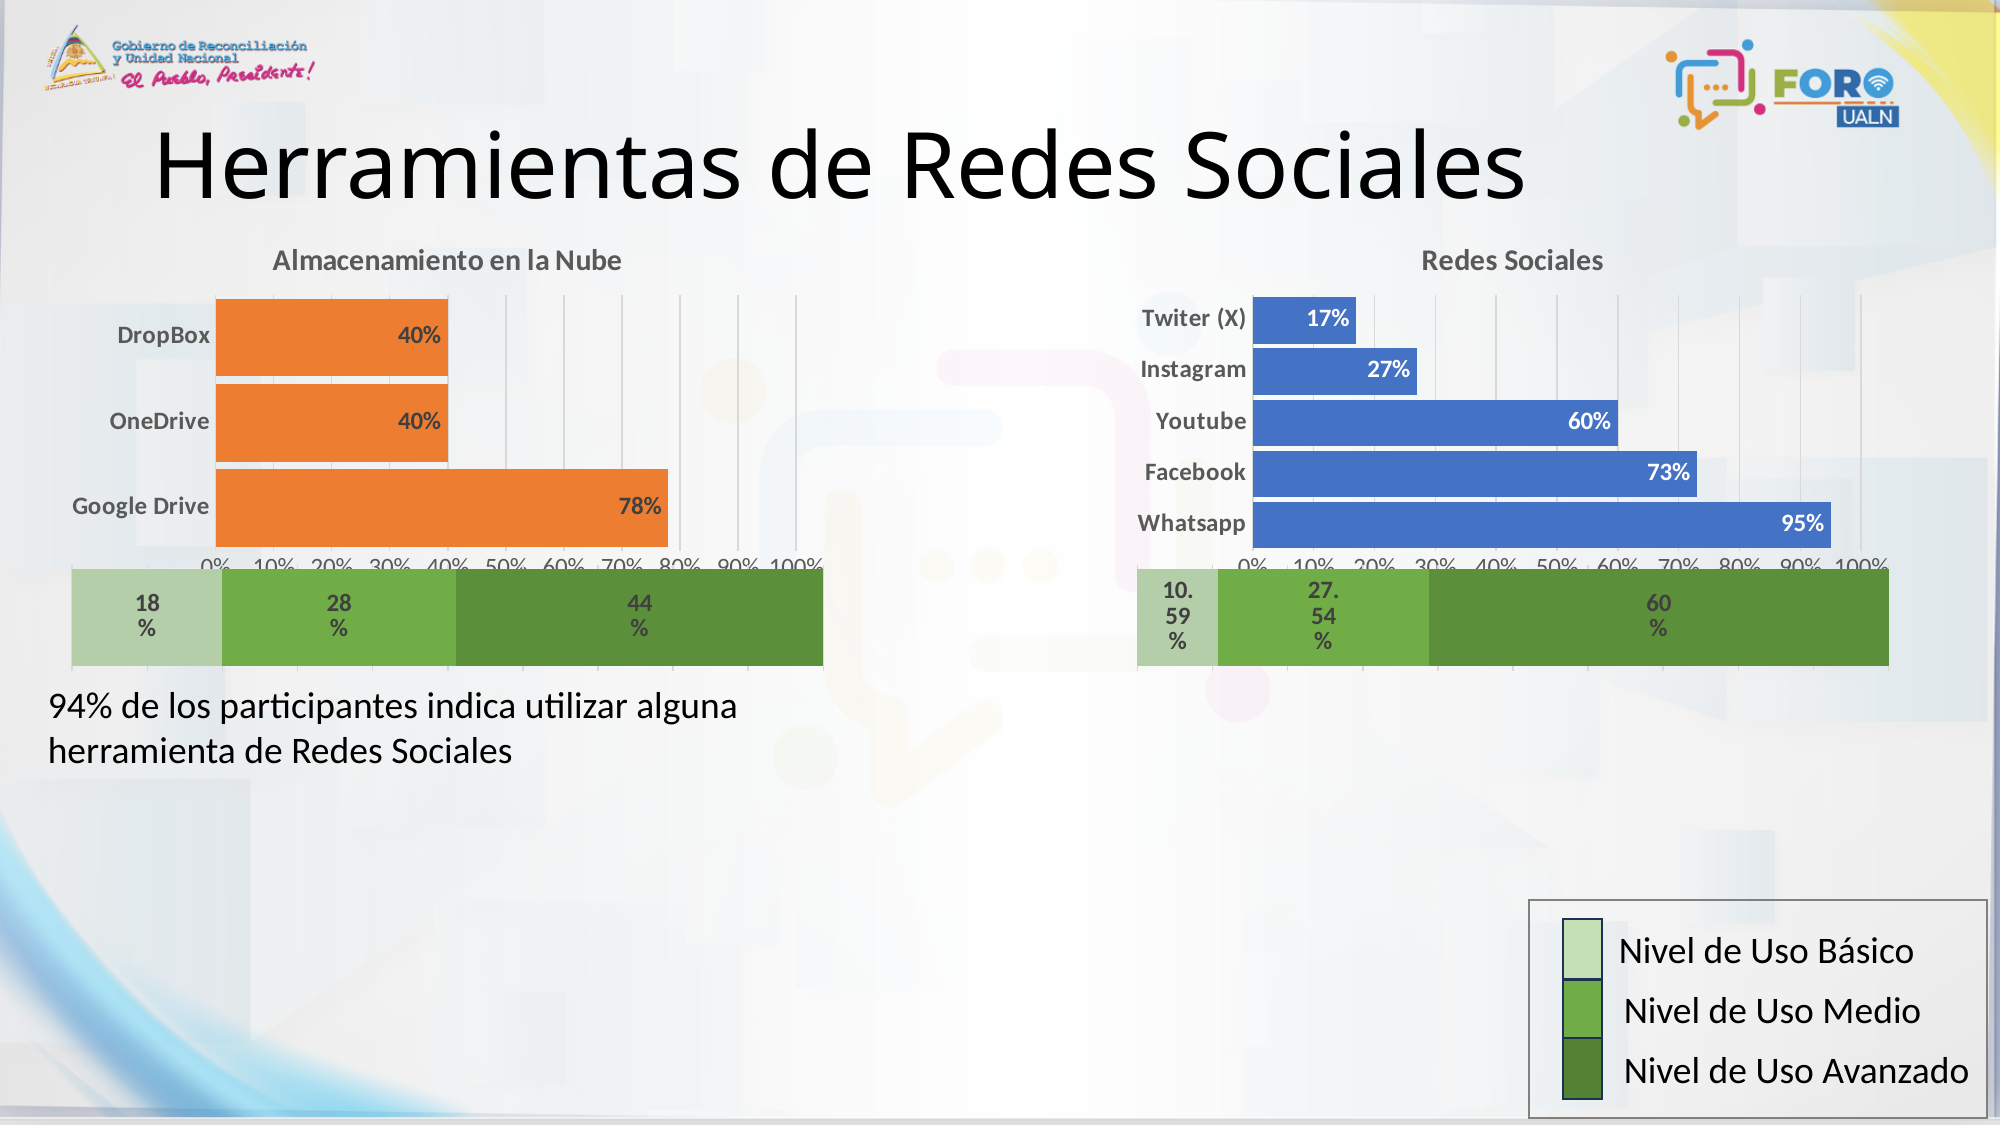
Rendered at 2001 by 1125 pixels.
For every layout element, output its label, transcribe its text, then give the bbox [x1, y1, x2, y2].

text_box Nivel de Uso Básico [1603, 918, 1930, 979]
text_box [1562, 1037, 1603, 1100]
text_box [1528, 899, 1988, 1119]
text_box [1562, 918, 1603, 978]
chart [1121, 224, 1905, 674]
text_box 94% de los participantes indica utilizar alguna herramienta de Redes Sociales [33, 673, 879, 778]
title Herramientas de Redes Sociales [137, 59, 1863, 278]
picture [0, 0, 2000, 1125]
text_box [1562, 978, 1603, 1037]
text_box Nivel de Uso Medio [1609, 978, 1937, 1038]
text_box Nivel de Uso Avanzado [1609, 1038, 1985, 1098]
chart [56, 224, 840, 674]
